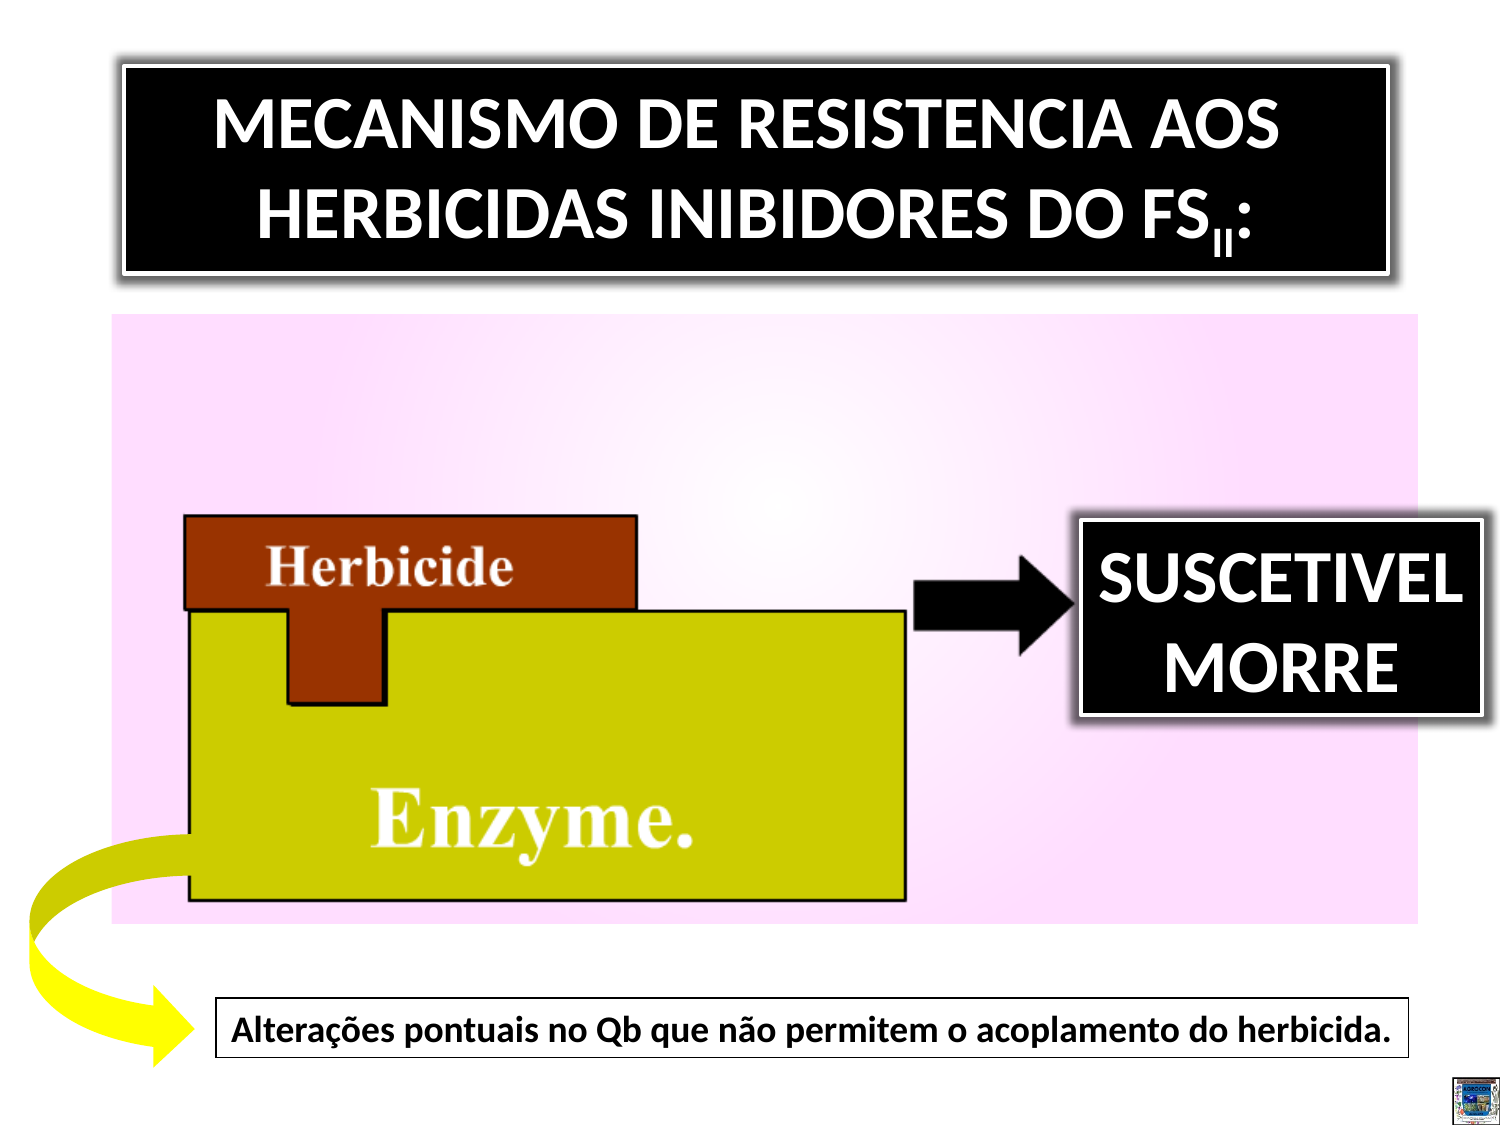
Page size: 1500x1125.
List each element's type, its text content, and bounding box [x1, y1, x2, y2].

text_box [27, 845, 197, 1070]
text_box SUSCETIVEL MORRE [1424, 518, 1484, 717]
text_box MECANISMO DE RESISTENCIA AOS HERBICIDAS INIBIDORES DO FSII: [122, 64, 1390, 276]
picture [1452, 1077, 1500, 1125]
text_box Alterações pontuais no Qb que não permitem o acoplamento do herbicida. [216, 997, 1409, 1058]
picture [111, 314, 1419, 924]
